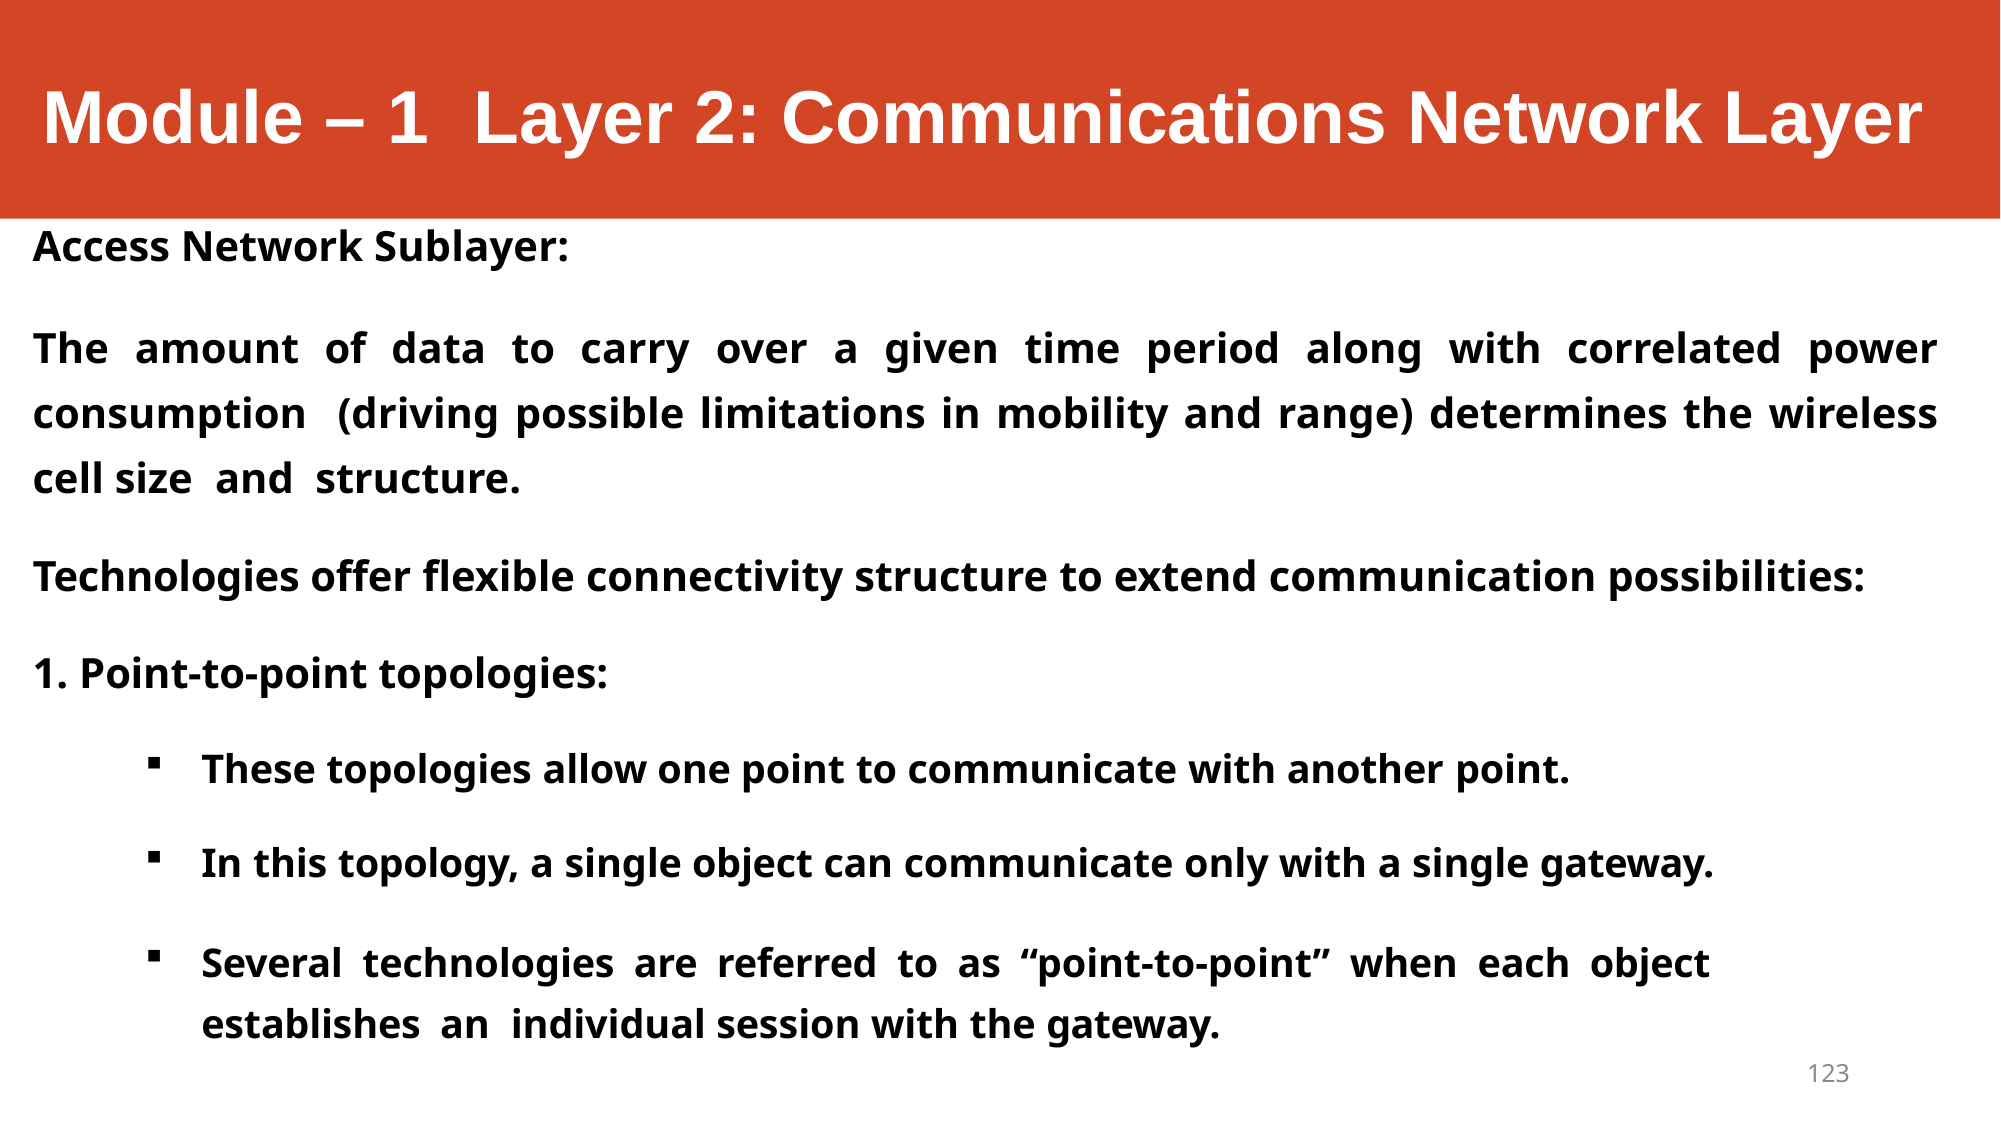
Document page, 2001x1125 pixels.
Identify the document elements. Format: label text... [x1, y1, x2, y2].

slide_number 123 [1800, 1053, 1854, 1125]
title Module – 1 Layer 2: Communications Network Layer [40, 66, 1928, 217]
text_box Access Network Sublayer: The amount of data to carry over a given time period along with correlated power consumption (driving possible limitations in mobility and range) determines the wireless cell size and structure. Technologies offer flexible connectivity structure to extend communication possibilities: Point-to-point topologies: These topologies allow one point to communicate with another point. In this topology, a single object can communicate only with a single gateway. Several technologies are referred to as “point-to-point” when each object establishes an individual session with the gateway. [30, 217, 1939, 1047]
